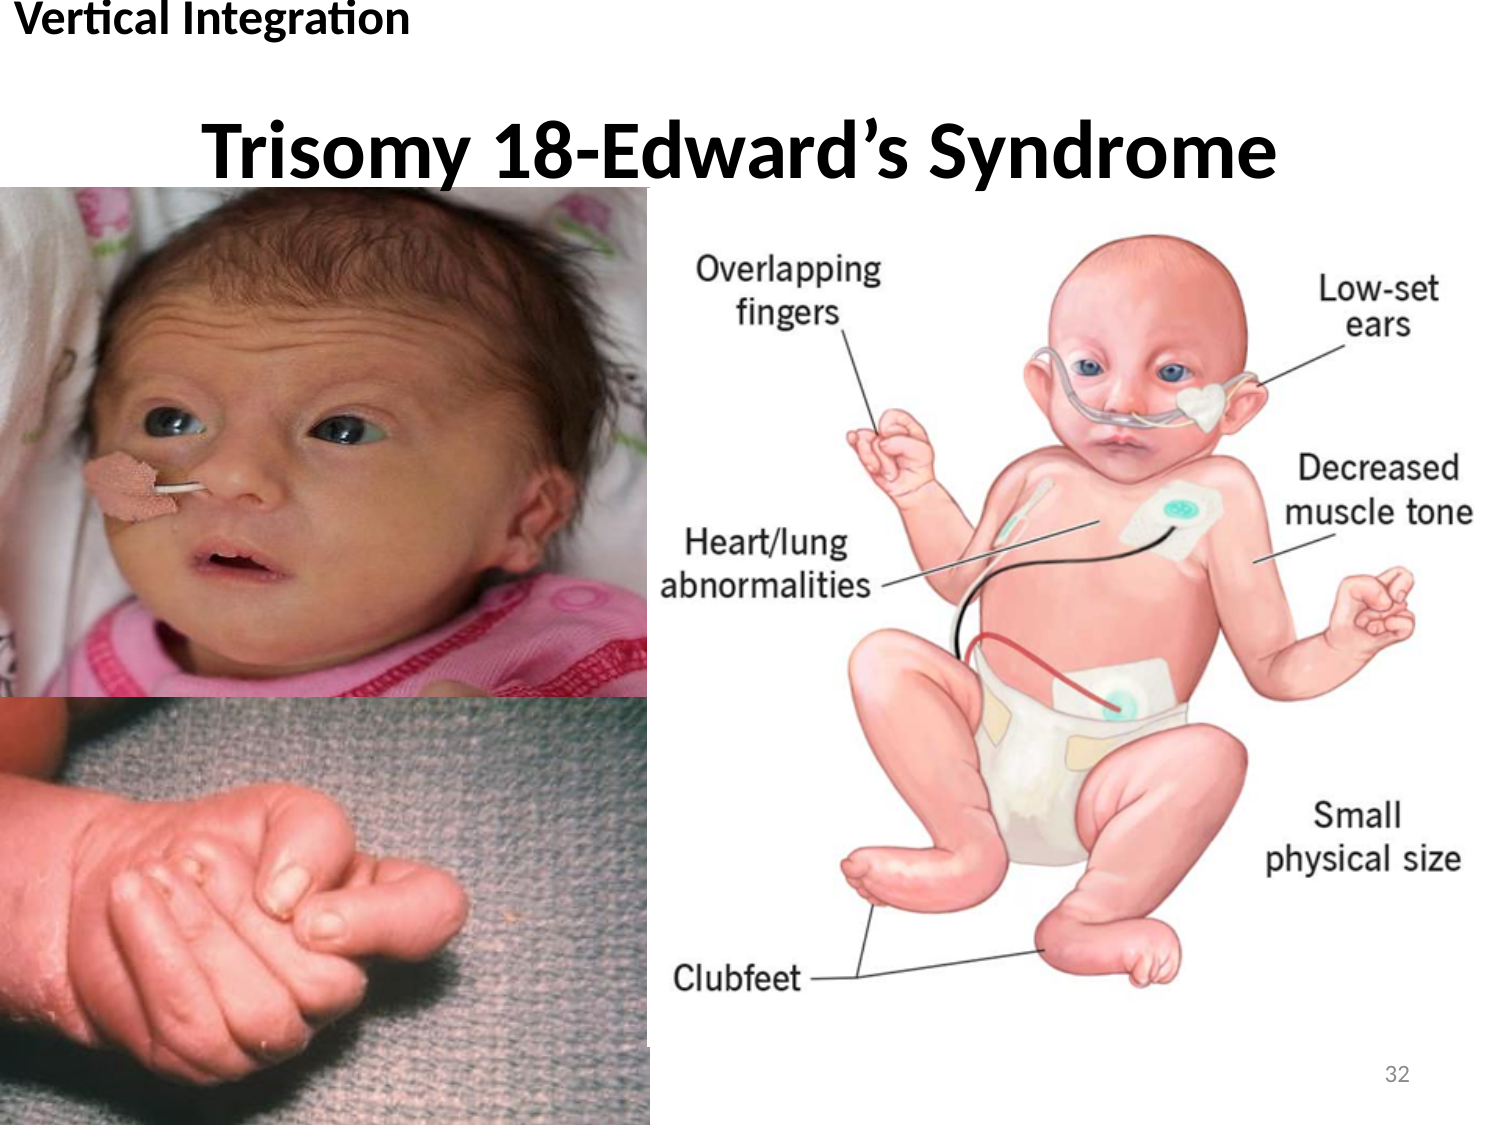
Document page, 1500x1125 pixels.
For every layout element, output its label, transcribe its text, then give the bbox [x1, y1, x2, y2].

slide_number 32 [1074, 1054, 1425, 1103]
picture [0, 187, 1500, 1125]
text_box Trisomy 18-Edward’s Syndrome [74, 87, 1425, 187]
text_box Vertical Integration [0, 0, 440, 91]
